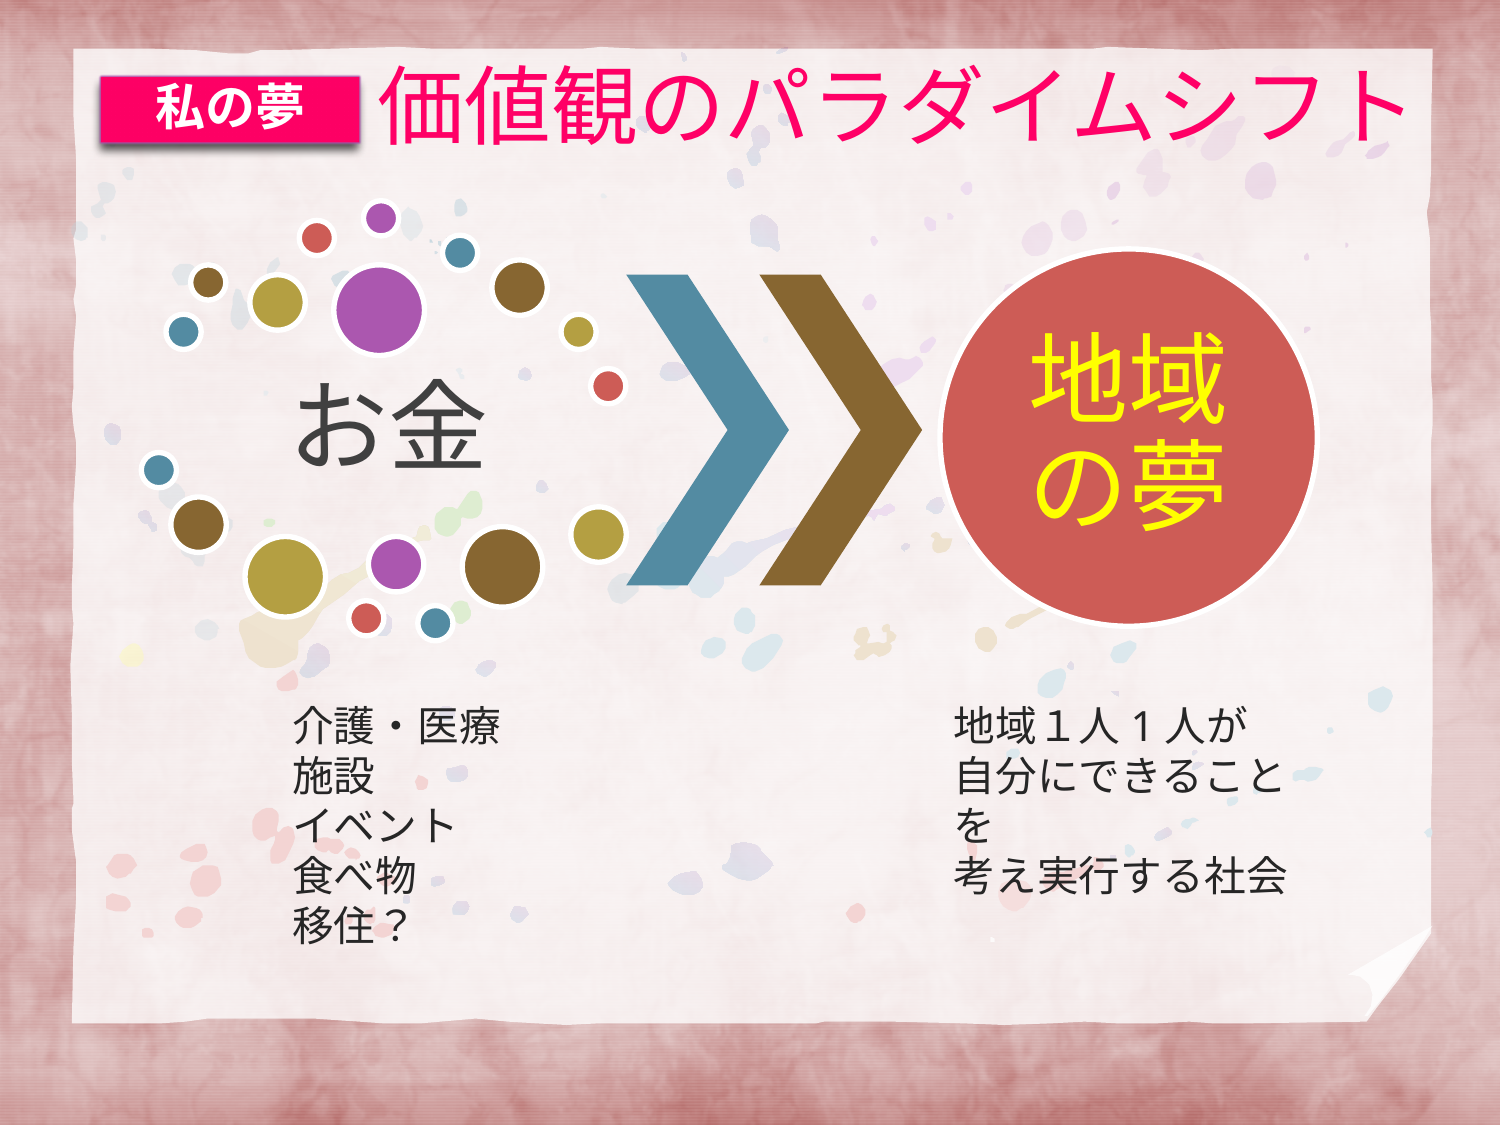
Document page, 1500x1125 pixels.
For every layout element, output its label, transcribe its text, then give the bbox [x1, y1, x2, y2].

text_box 価値観のパラダイムシフト [360, 44, 1435, 175]
text_box 地域１人1人が 自分にできることを 考え実行する社会 [938, 692, 1341, 908]
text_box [136, 196, 1342, 647]
text_box 私の夢 [101, 77, 359, 142]
text_box 介護・医療 施設 イベント 食べ物 移住？ [277, 692, 632, 958]
